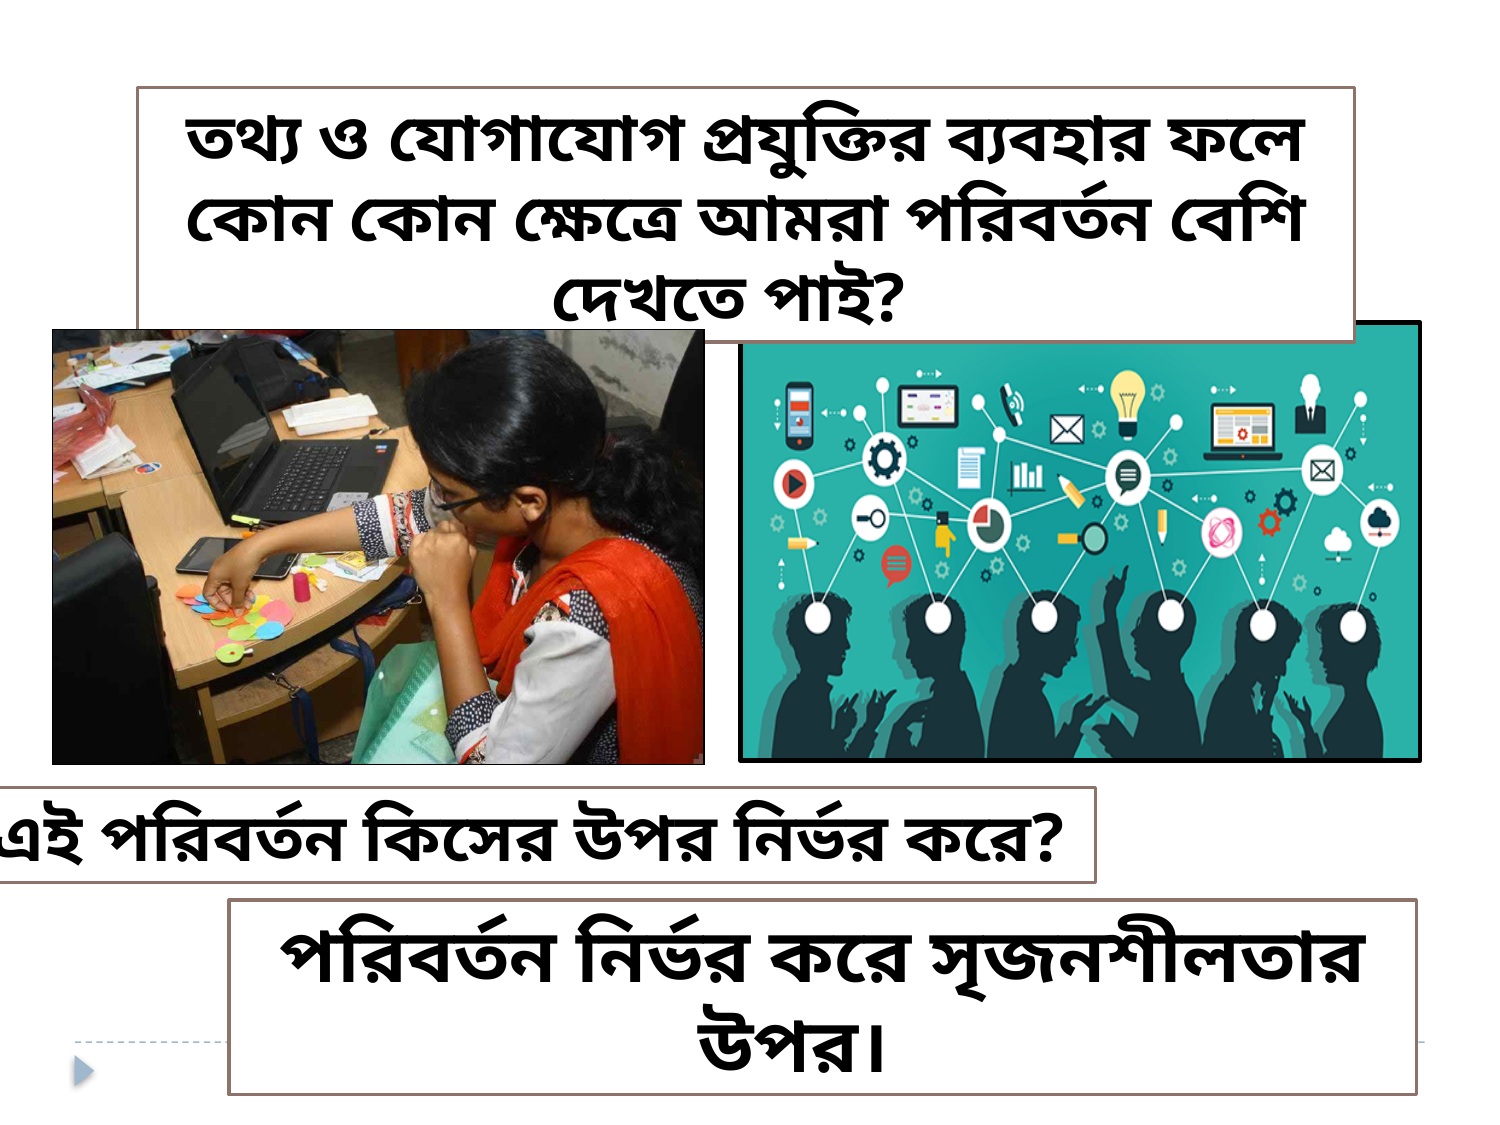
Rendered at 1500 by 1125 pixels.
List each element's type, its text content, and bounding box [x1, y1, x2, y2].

text_box পরিবর্তন নির্ভর করে সৃজনশীলতার উপর। [227, 898, 1418, 1096]
picture [53, 330, 704, 765]
picture [742, 324, 1418, 759]
text_box তথ্য ও যোগাযোগ প্রযুক্তির ব্যবহার ফলে কোন কোন ক্ষেত্রে আমরা পরিবর্তন বেশি দেখতে পাই? [136, 86, 1356, 344]
text_box এই পরিবর্তন কিসের উপর নির্ভর করে? [0, 786, 1097, 884]
